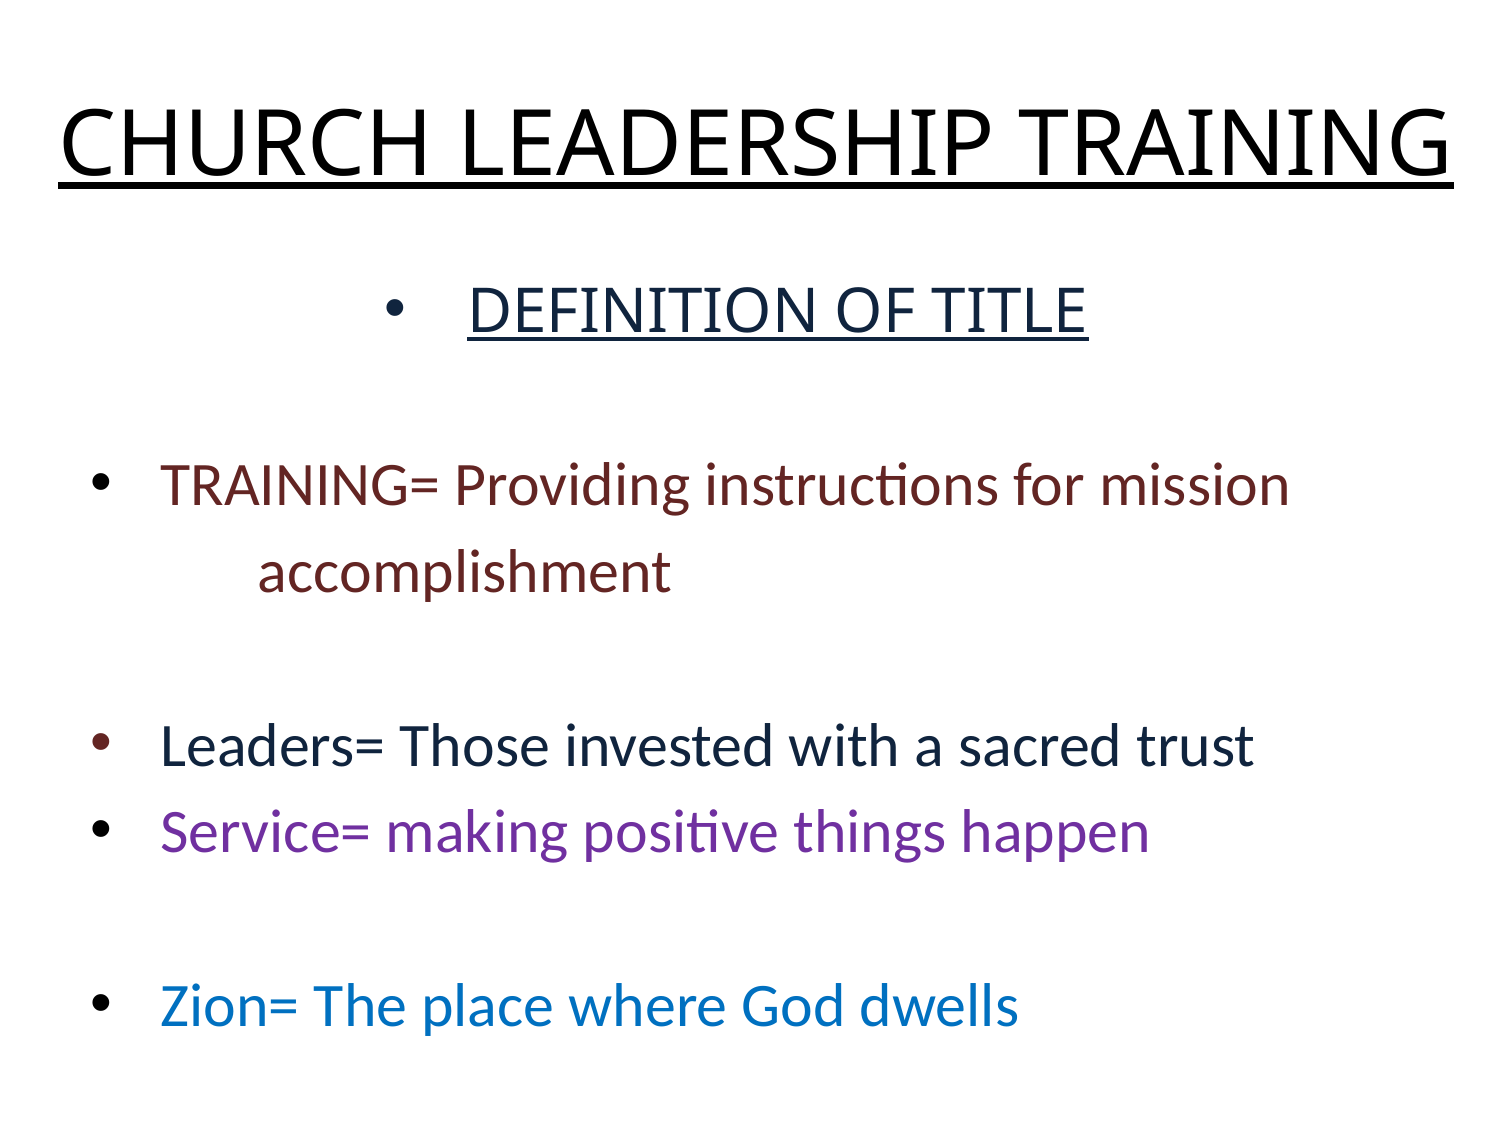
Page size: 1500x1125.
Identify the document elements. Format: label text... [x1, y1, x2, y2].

title CHURCH LEADERSHIP TRAINING [37, 45, 1475, 233]
list DEFINITION OF TITLE TRAINING= Providing instructions for mission accomplishment Leaders= Those invested with a sacred trust Service= making positive things happen Zion= The place where God dwells [75, 262, 1425, 1075]
